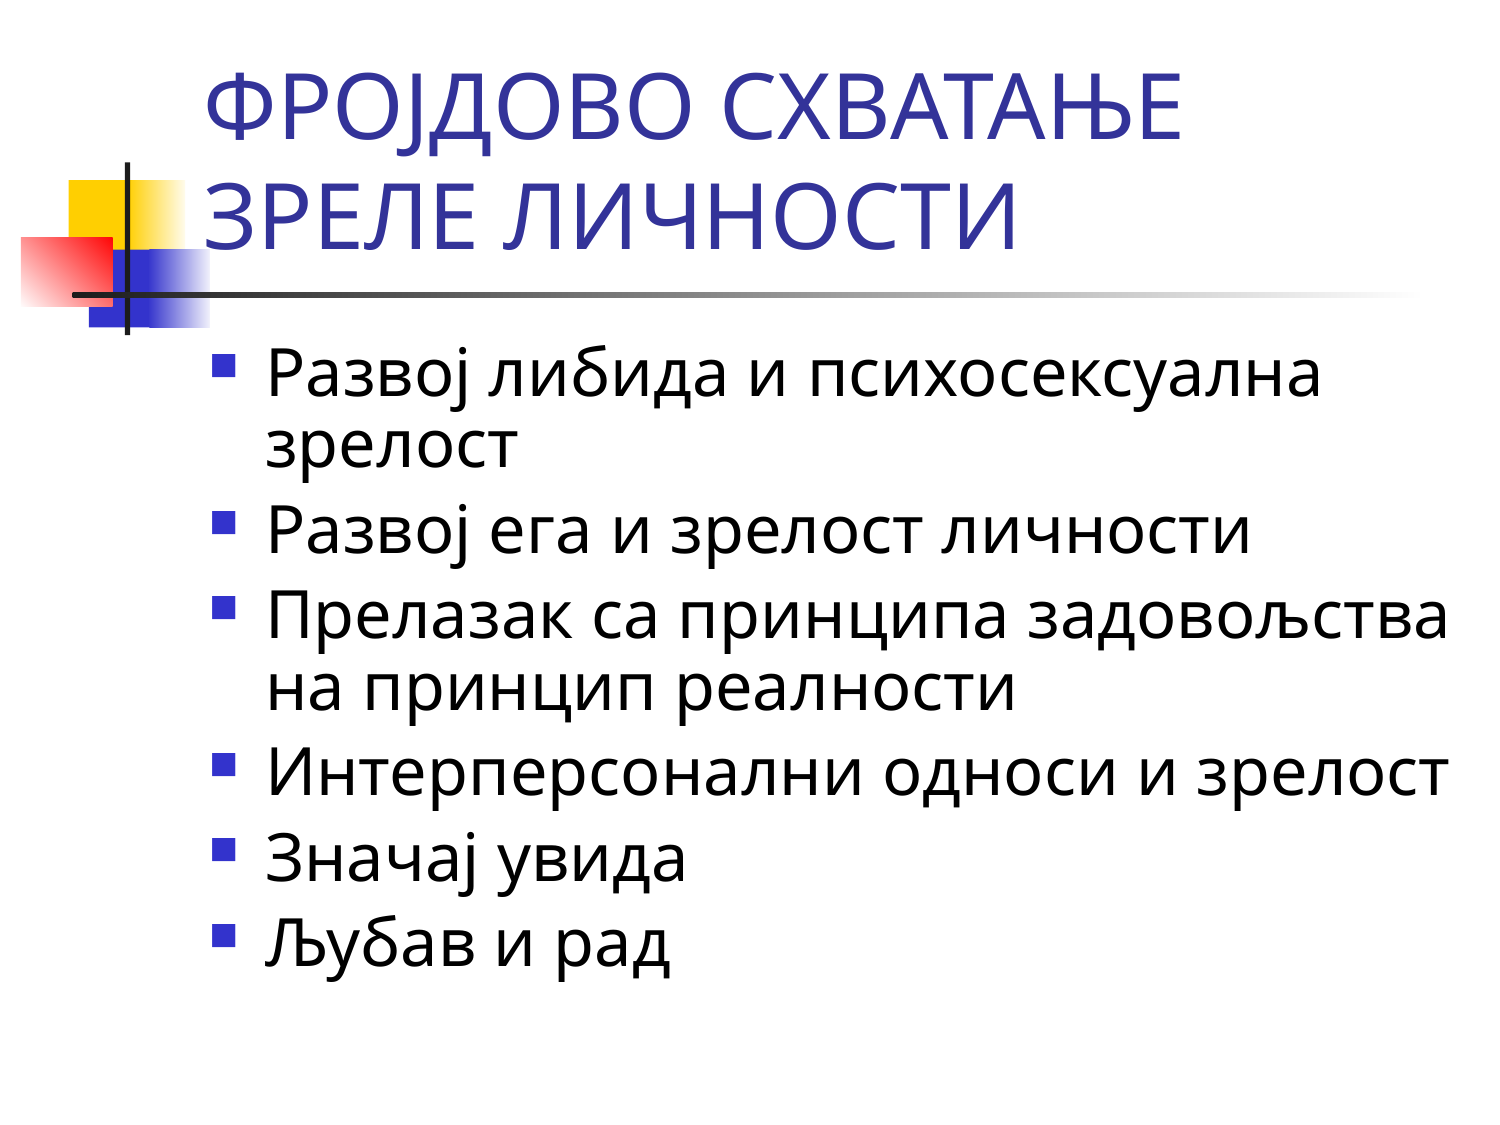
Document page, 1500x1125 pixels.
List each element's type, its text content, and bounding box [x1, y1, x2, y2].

title ФРОЈДОВО СХВАТАЊЕ ЗРЕЛЕ ЛИЧНОСТИ [188, 35, 1468, 275]
list Развој либида и психосексуална зрелост Развој ега и зрелост личности Прелазак са принципа задовољства на принцип реалности Интерперсонални односи и зрелост Значај увида Љубав и рад [193, 331, 1469, 1006]
